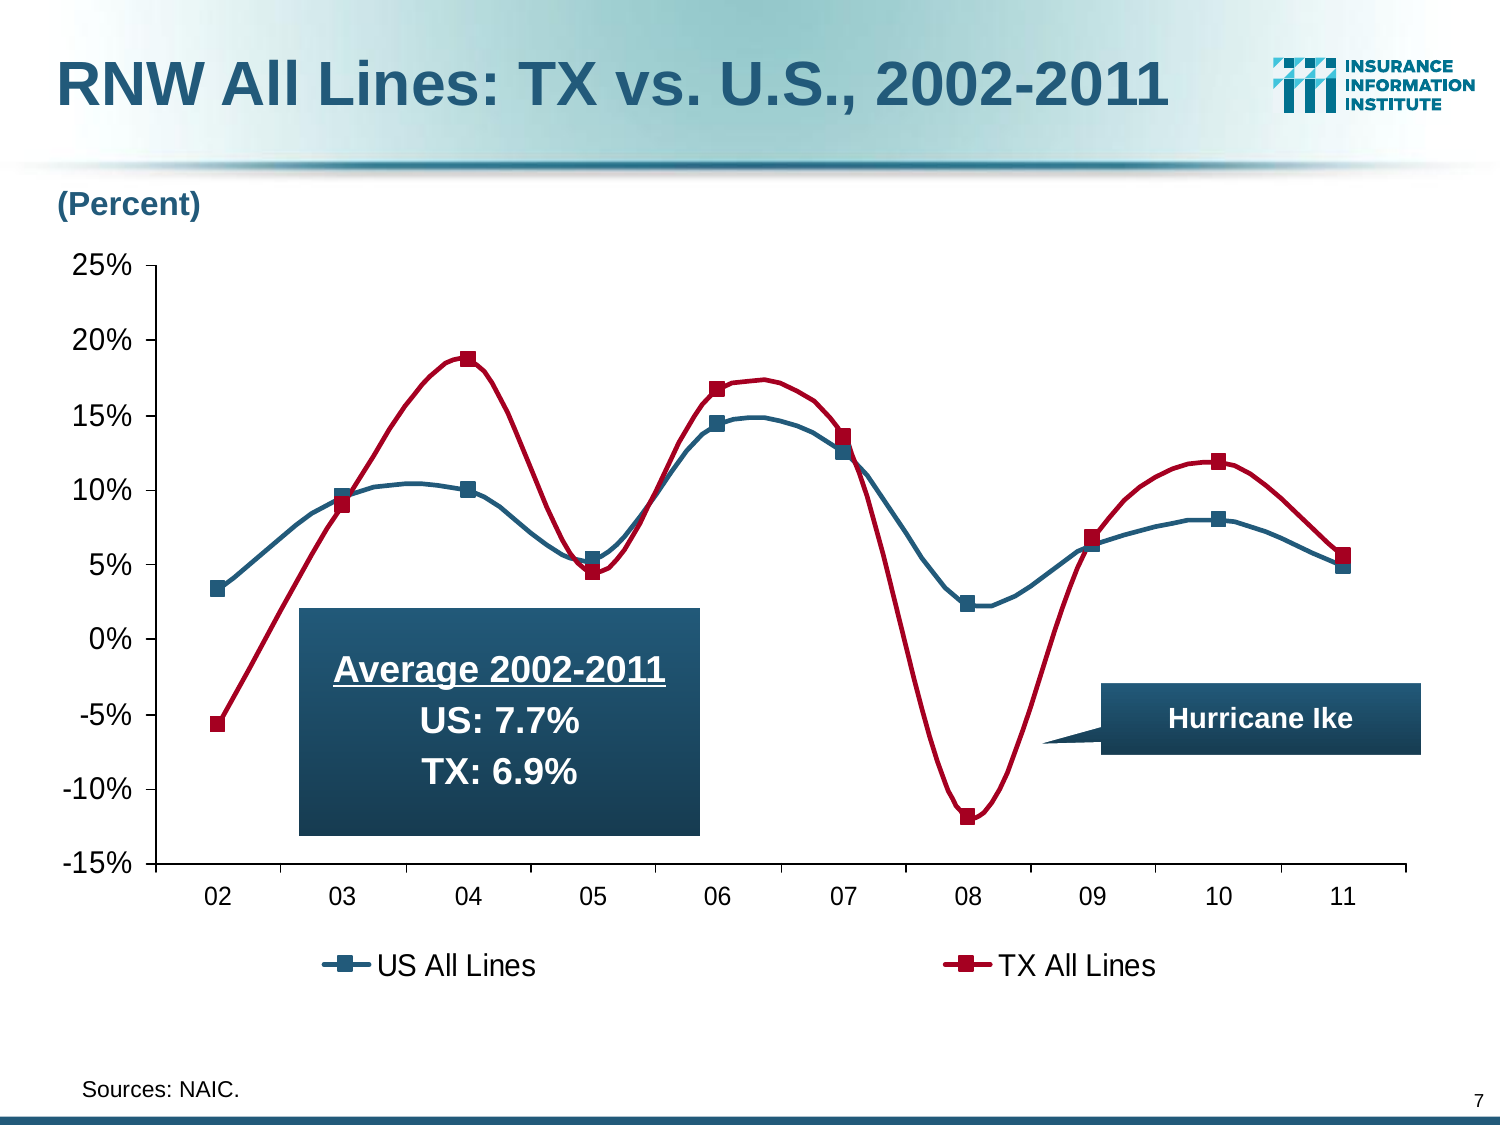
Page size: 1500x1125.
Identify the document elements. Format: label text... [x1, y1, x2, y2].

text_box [49, 212, 1456, 1013]
text_box (Percent) [56, 186, 1406, 211]
text_box 7 [1410, 1091, 1485, 1111]
title RNW All Lines: TX vs. U.S., 2002-2011 [48, 14, 1264, 157]
text_box Sources: NAIC. [0, 1077, 1242, 1125]
picture [0, 0, 1500, 189]
